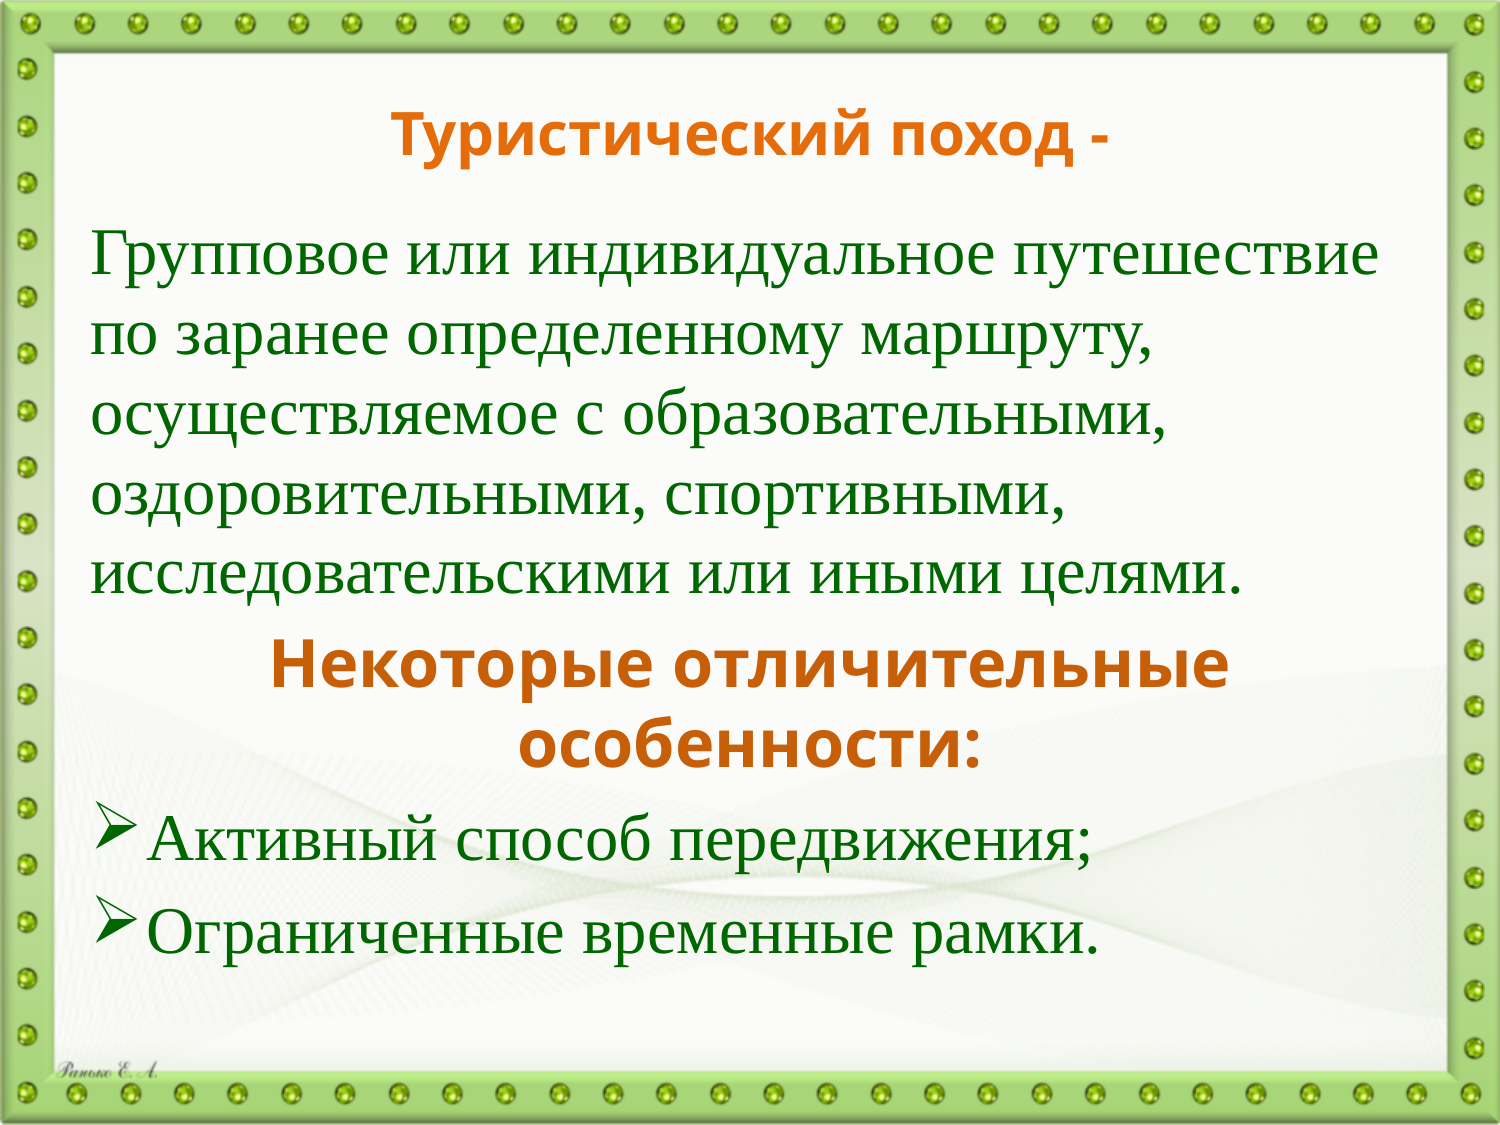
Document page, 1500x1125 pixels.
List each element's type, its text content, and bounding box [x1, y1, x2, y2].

picture [0, 0, 1500, 1125]
title Туристический поход - [75, 87, 1425, 175]
list Групповое или индивидуальное путешествие по заранее определенному маршруту, осуществляемое с образовательными, оздоровительными, спортивными, исследовательскими или иными целями. Некоторые отличительные особенности: Активный способ передвижения; Ограниченные временные рамки. [75, 200, 1425, 1005]
